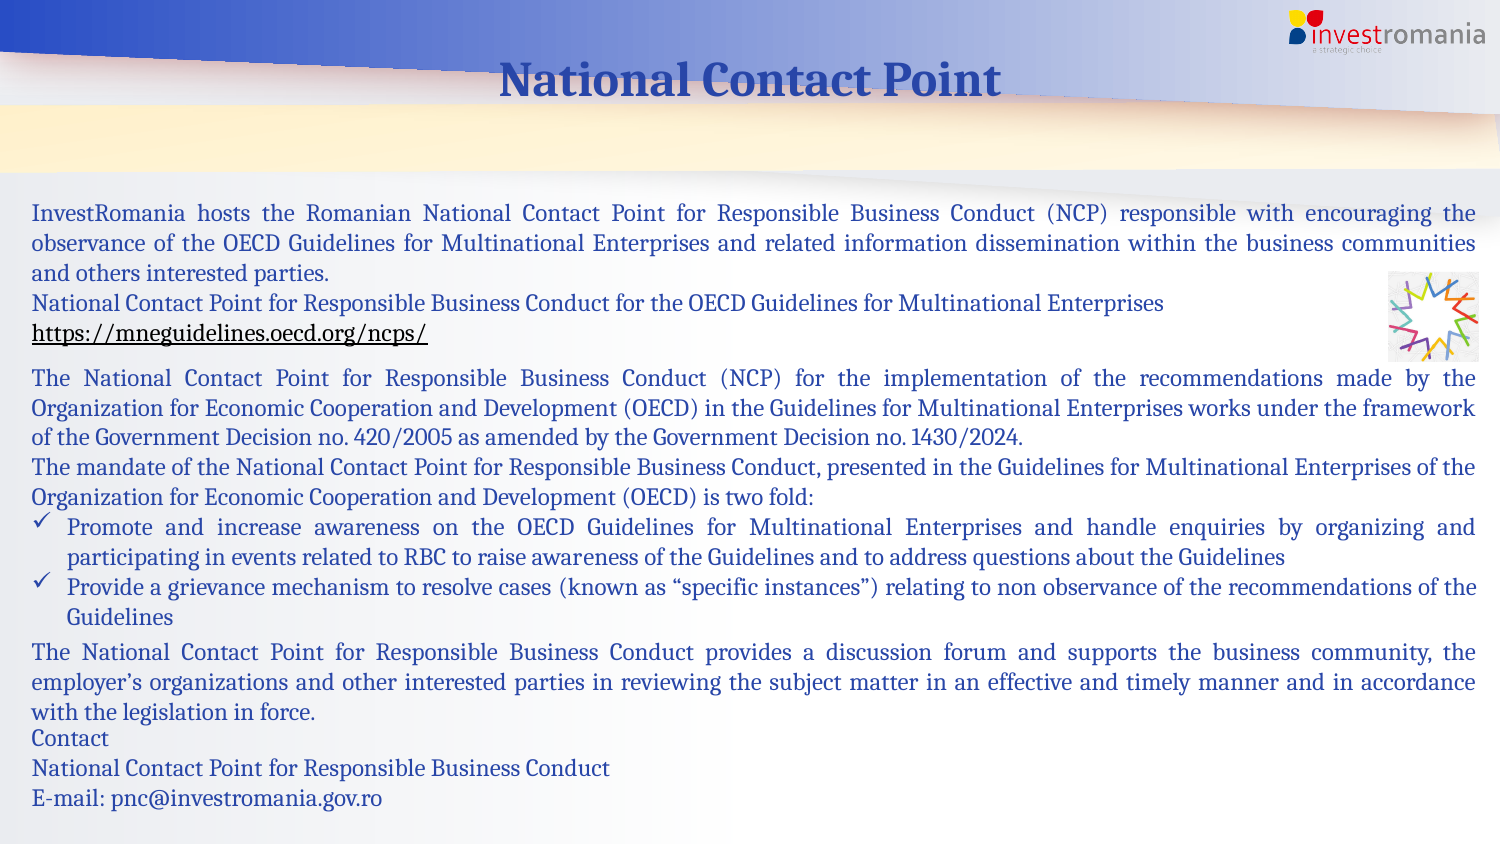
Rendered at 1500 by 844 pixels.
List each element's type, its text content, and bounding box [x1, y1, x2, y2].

text_box National Contact Point [0, 36, 1500, 123]
text_box Contact National Contact Point for Responsible Business Conduct E-mail: pnc@investromania.gov.ro [31, 721, 702, 812]
text_box The National Contact Point for Responsible Business Conduct (NCP) for the implementation of the recommendations made by the Organization for Economic Cooperation and Development (OECD) in the Guidelines for Multinational Enterprises works under the framework of the Government Decision no. 420/2005 as amended by the Government Decision no. 1430/2024. The mandate of the National Contact Point for Responsible Business Conduct, presented in the Guidelines for Multinational Enterprises of the Organization for Economic Cooperation and Development (OECD) is two fold: Promote and increase awareness on the OECD Guidelines for Multinational Enterprises and handle enquiries by organizing and participating in events related to RBC to raise awareness of the Guidelines and to address questions about the Guidelines Provide a grievance mechanism to resolve cases (known as “specific instances”) relating to non observance of the recommendations of the Guidelines [31, 361, 1479, 631]
picture [1388, 271, 1479, 362]
text_box National Contact Point for Responsible Business Conduct for the OECD Guidelines for Multinational Enterprises https://mneguidelines.oecd.org/ncps/ [31, 286, 1382, 347]
picture [1288, 10, 1485, 55]
text_box InvestRomania hosts the Romanian National Contact Point for Responsible Business Conduct (NCP) responsible with encouraging the observance of the OECD Guidelines for Multinational Enterprises and related information dissemination within the business communities and others interested parties. [31, 196, 1479, 286]
text_box The National Contact Point for Responsible Business Conduct provides a discussion forum and supports the business community, the employer’s organizations and other interested parties in reviewing the subject matter in an effective and timely manner and in accordance with the legislation in force. [31, 635, 1479, 726]
